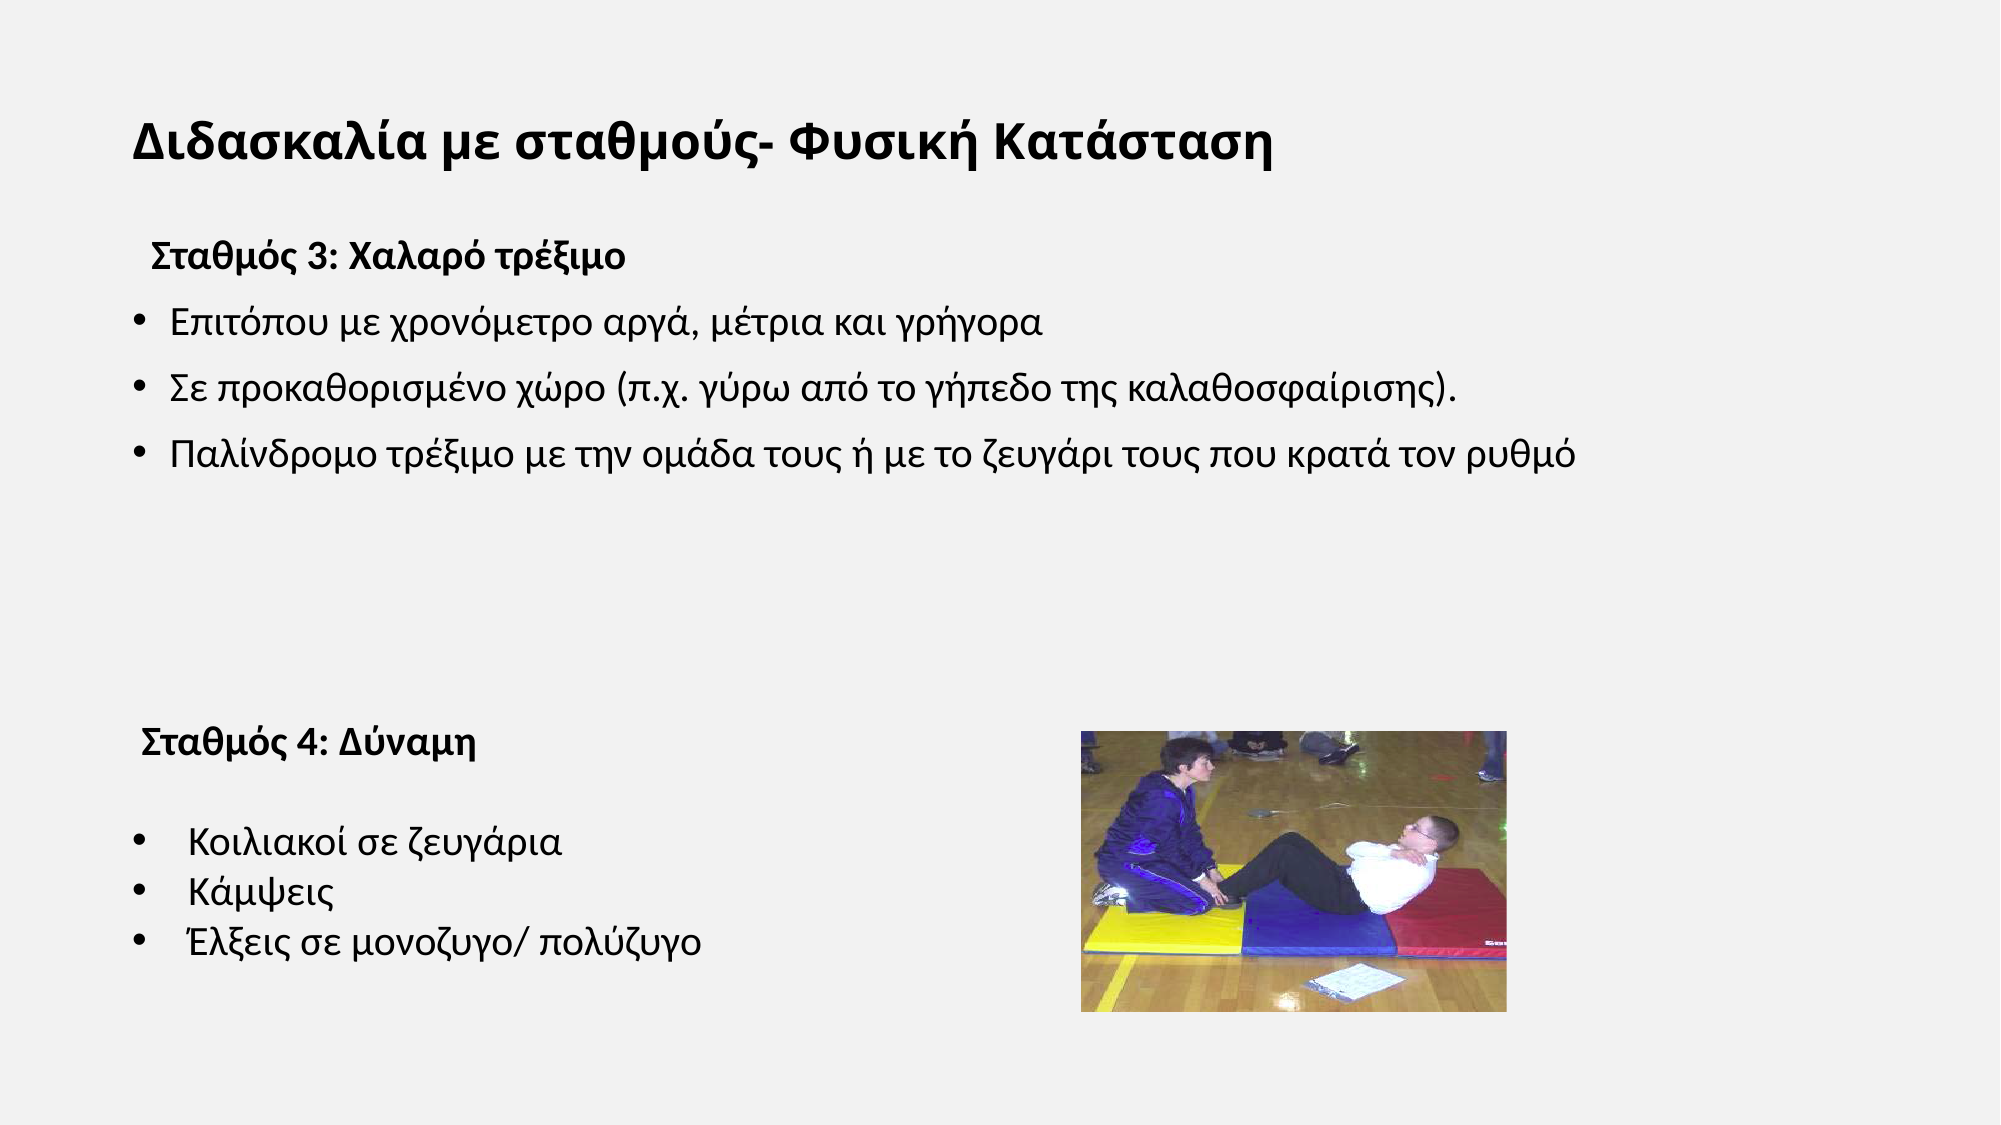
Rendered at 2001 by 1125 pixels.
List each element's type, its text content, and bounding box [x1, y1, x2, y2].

picture [1080, 731, 1507, 1012]
list Σταθμός 3: Χαλαρό τρέξιμο Επιτόπου με χρονόμετρο αργά, μέτρια και γρήγορα Σε προκαθορισμένο χώρο (π.χ. γύρω από το γήπεδο της καλαθοσφαίρισης). Παλίνδρομο τρέξιμο με την ομάδα τους ή με το ζευγάρι τους που κρατά τον ρυθμό [117, 226, 1843, 583]
title Διδασκαλία με σταθμούς- Φυσική Κατάσταση [117, 59, 1843, 226]
text_box Σταθμός 4: Δύναμη Κοιλιακοί σε ζευγάρια Κάμψεις Έλξεις σε μονοζυγο/ πολύζυγο [117, 706, 1758, 972]
